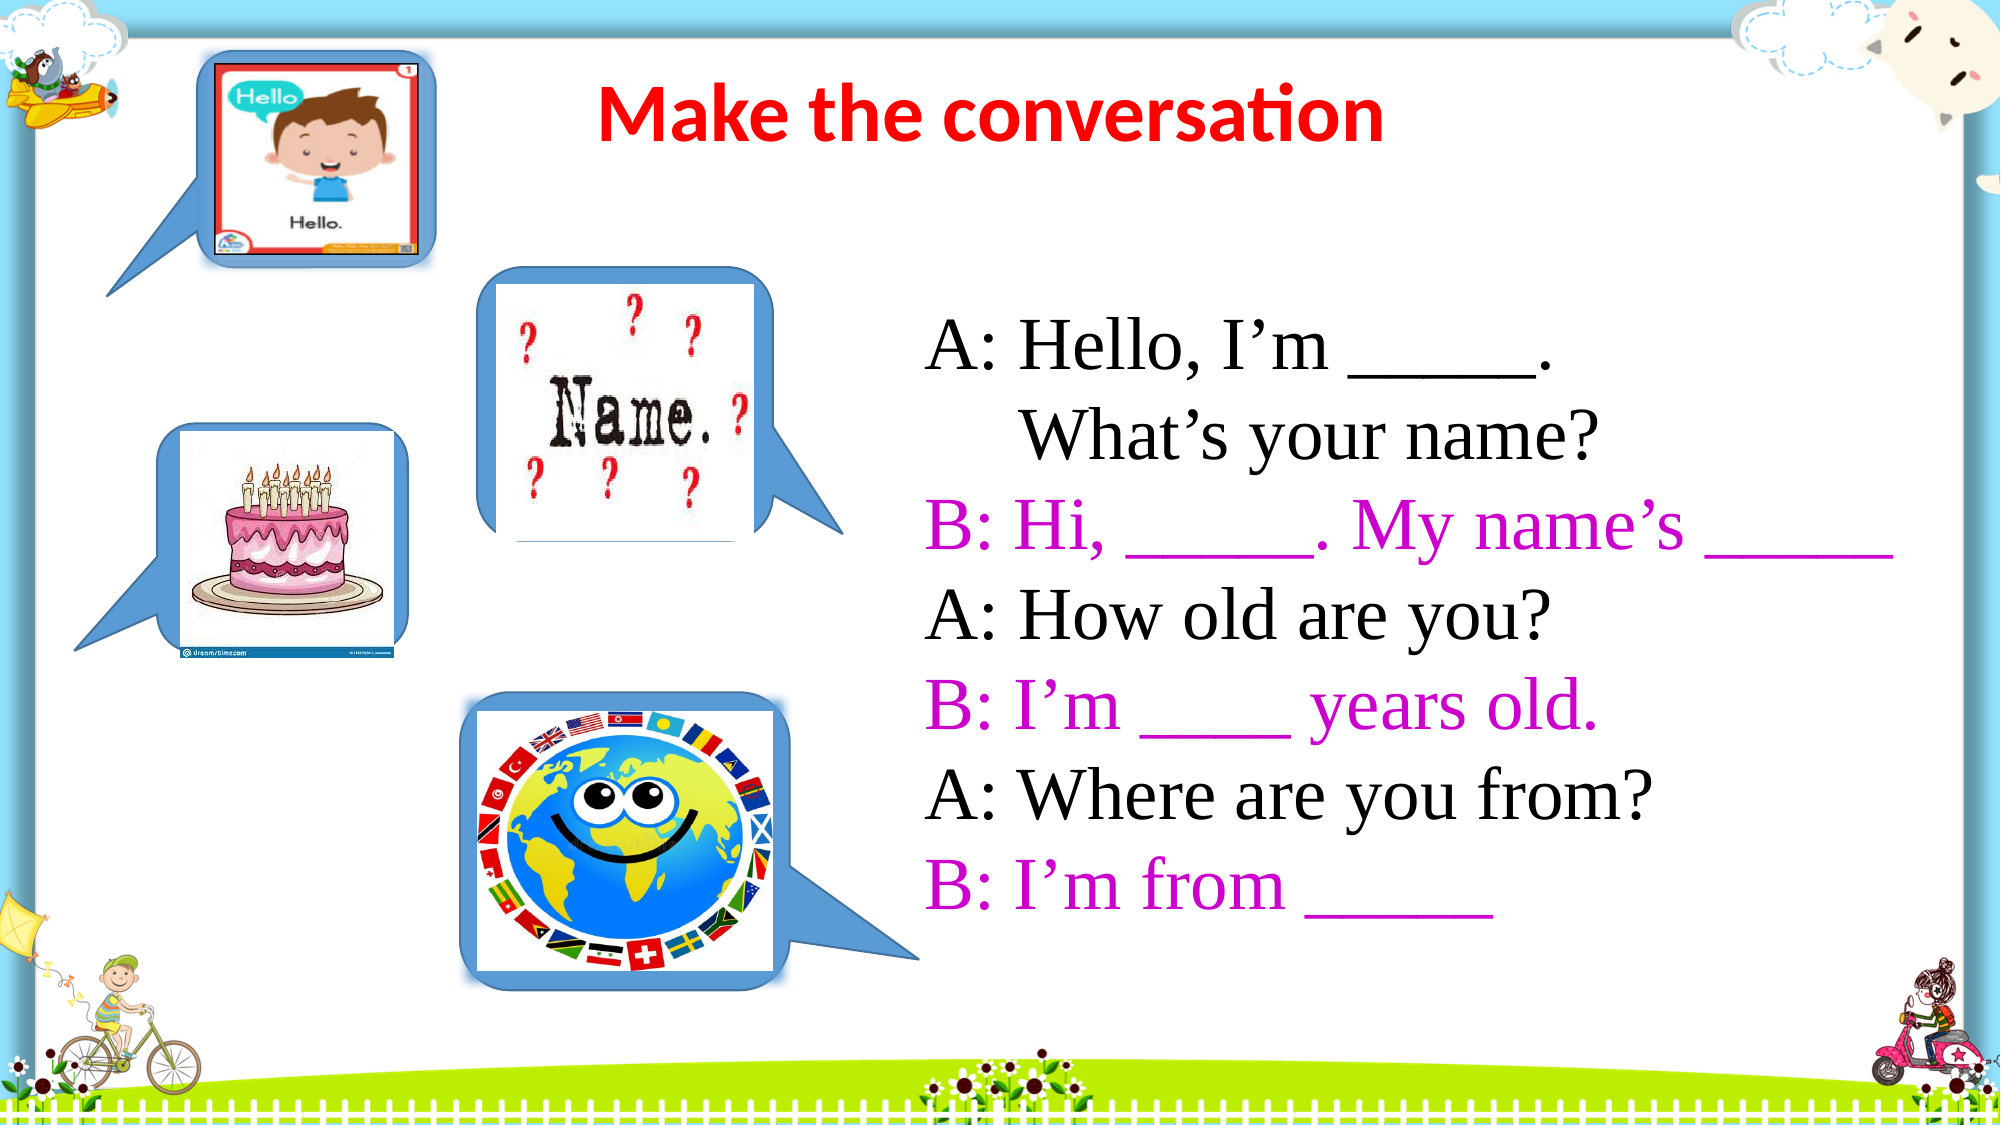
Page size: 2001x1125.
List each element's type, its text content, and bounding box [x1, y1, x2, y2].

text_box [790, 734, 920, 961]
picture [0, 0, 2001, 1125]
text_box [105, 72, 199, 298]
text_box Make the conversation [581, 51, 1431, 166]
text_box A: Hello, I’m _____. What’s your name? B: Hi, _____. My name’s _____ A: How old are you? B: I’m ____ years old. A: Where are you from? B: I’m from _____ [909, 286, 1953, 932]
text_box [73, 422, 409, 652]
text_box [476, 266, 844, 535]
text_box [491, 988, 758, 992]
